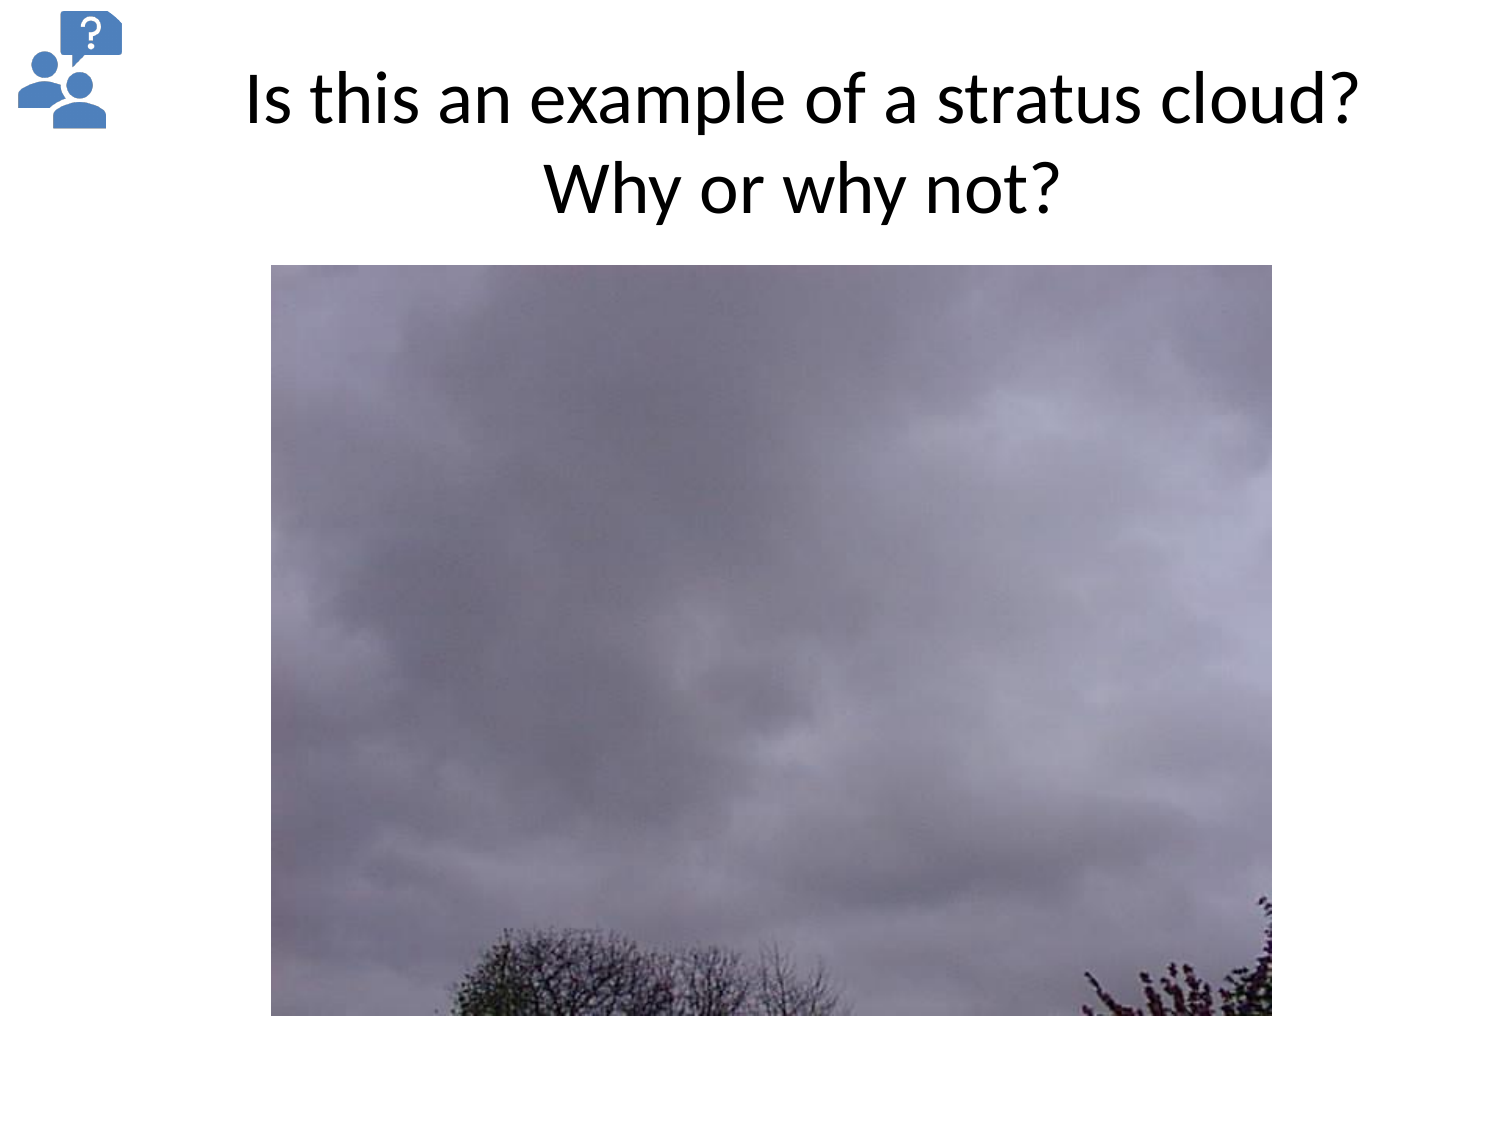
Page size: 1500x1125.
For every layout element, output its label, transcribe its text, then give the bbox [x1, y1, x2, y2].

picture [271, 264, 1273, 1016]
text_box [0, 0, 140, 140]
text_box Is this an example of a stratus cloud? Why or why not? [169, 40, 1439, 236]
